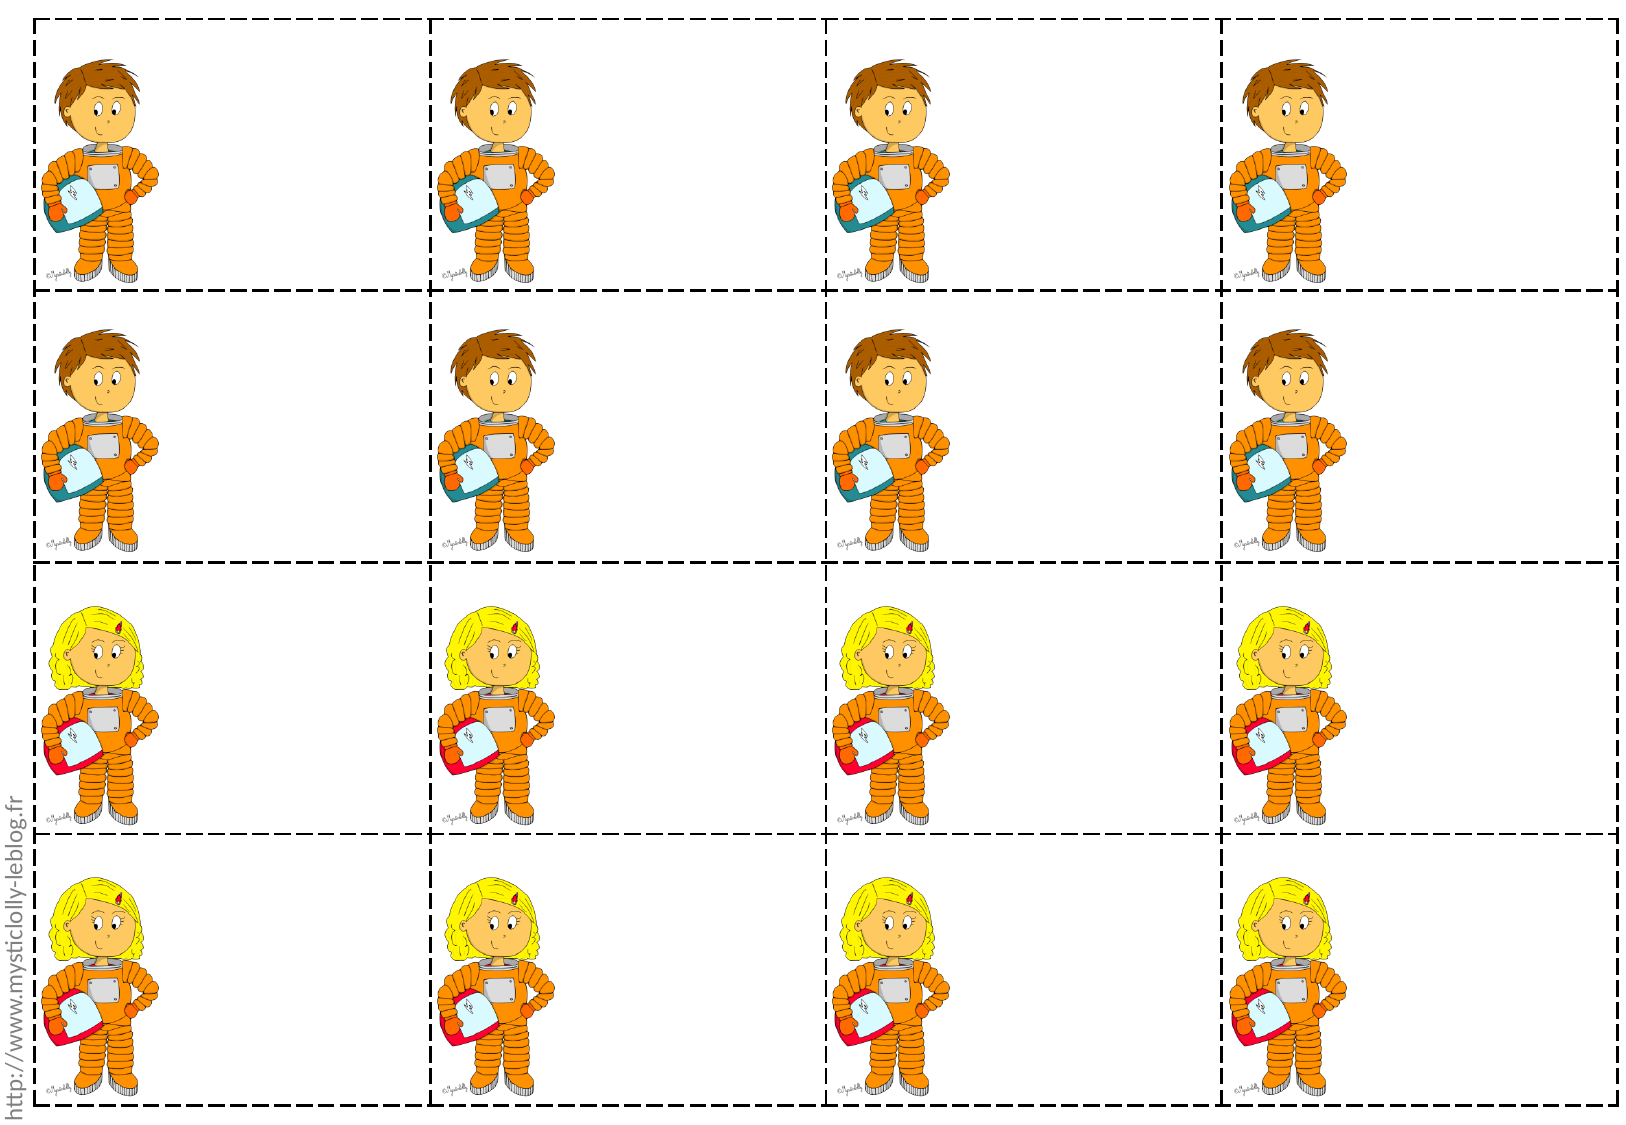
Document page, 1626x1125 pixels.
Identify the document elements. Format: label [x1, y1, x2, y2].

picture [0, 859, 201, 1113]
picture [789, 44, 992, 298]
picture [0, 44, 201, 298]
picture [393, 314, 597, 568]
picture [789, 859, 992, 1113]
picture [1186, 44, 1389, 298]
picture [789, 589, 992, 842]
picture [393, 859, 597, 1113]
picture [0, 589, 201, 842]
picture [1186, 589, 1389, 842]
picture [1186, 314, 1389, 568]
picture [789, 314, 992, 568]
picture [0, 314, 201, 568]
picture [393, 44, 597, 298]
picture [393, 589, 597, 842]
picture [1186, 859, 1389, 1113]
